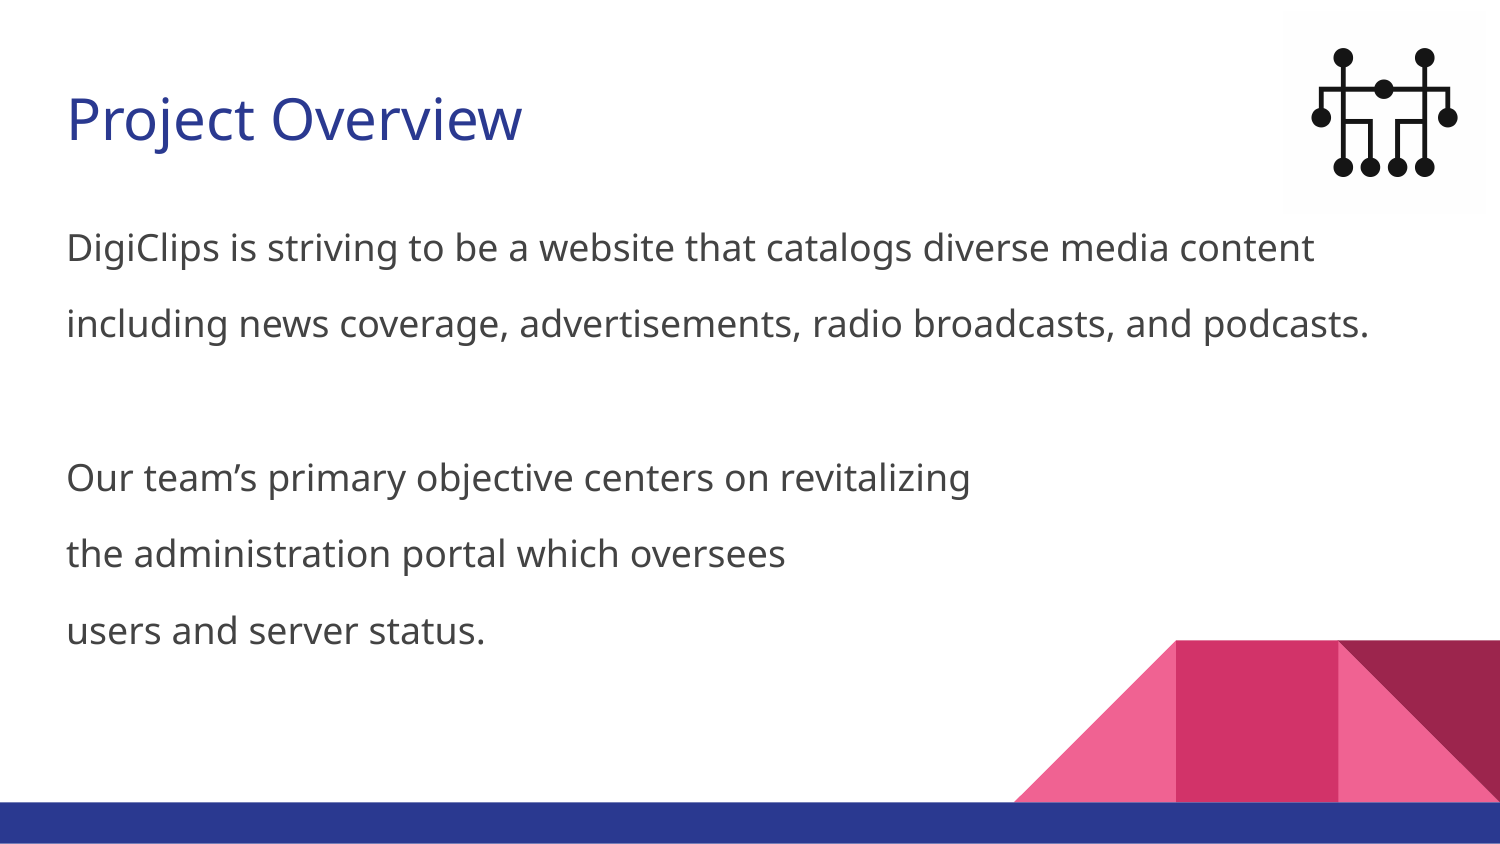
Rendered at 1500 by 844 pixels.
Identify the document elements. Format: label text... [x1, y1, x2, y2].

list DigiClips is striving to be a website that catalogs diverse media content including news coverage, advertisements, radio broadcasts, and podcasts. Our team’s primary objective centers on revitalizing the administration portal which oversees users and server status. [51, 201, 1449, 750]
picture [1283, 11, 1486, 214]
title Project Overview [51, 67, 1278, 167]
